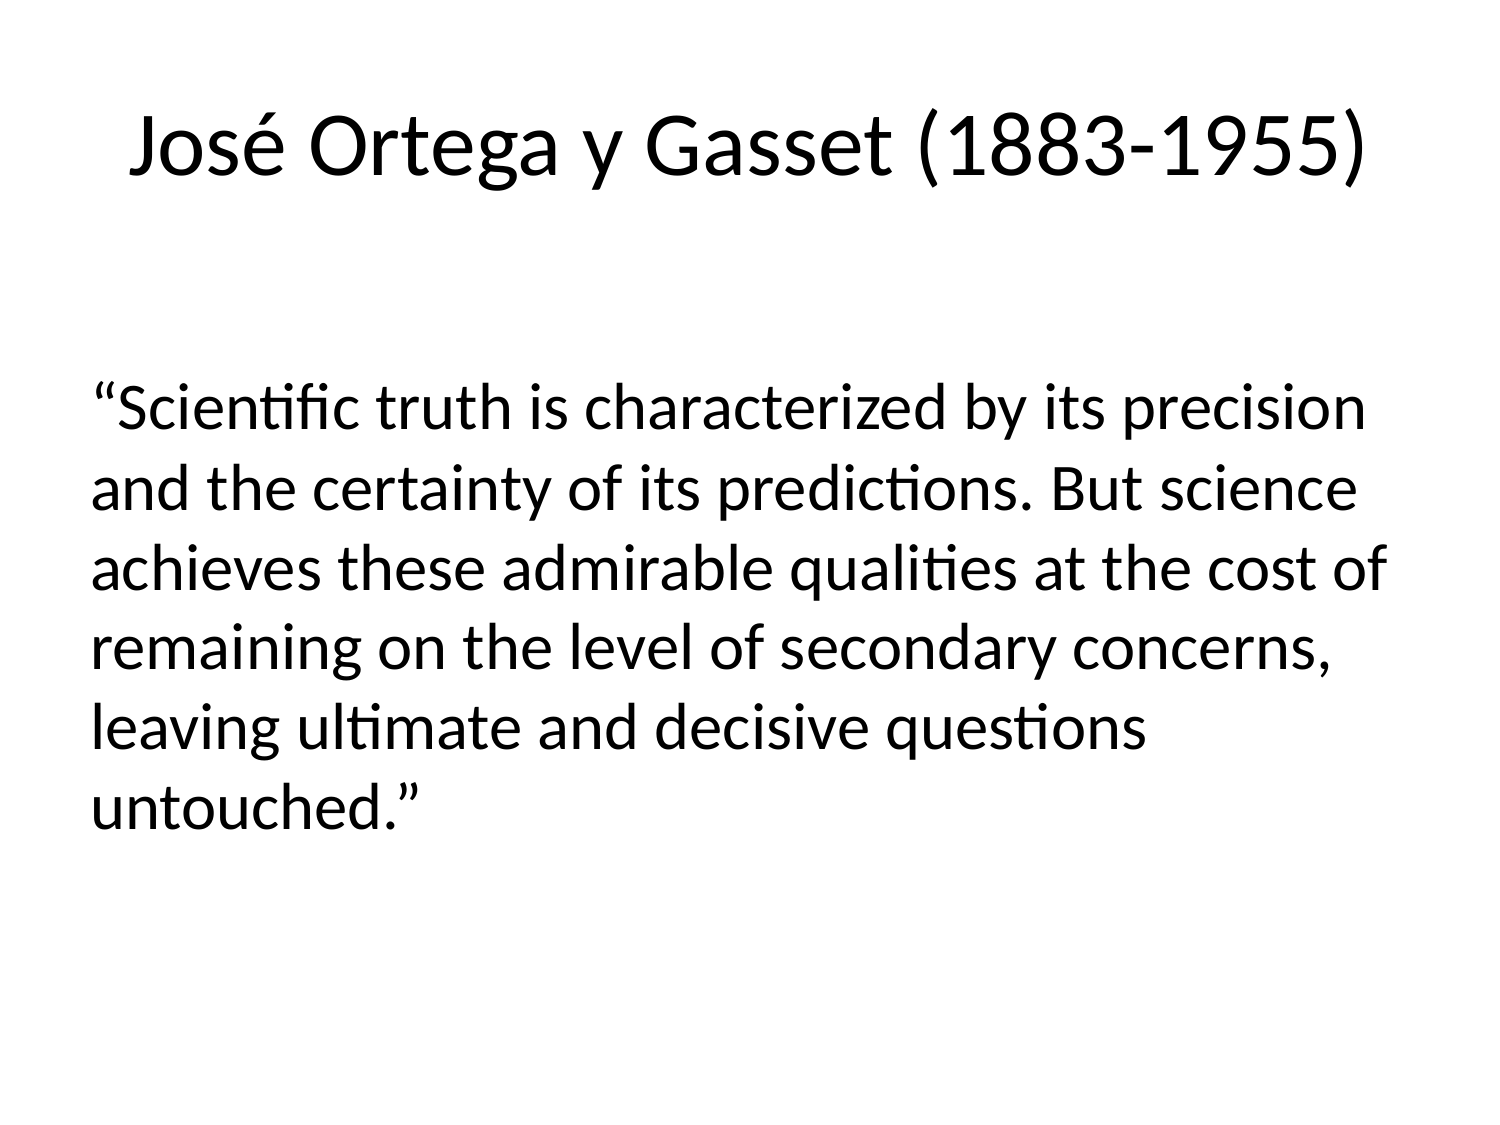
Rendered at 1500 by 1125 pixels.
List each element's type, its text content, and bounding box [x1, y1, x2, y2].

title José Ortega y Gasset (1883-1955) [75, 45, 1425, 233]
list “Scientific truth is characterized by its precision and the certainty of its predictions. But science achieves these admirable qualities at the cost of remaining on the level of secondary concerns, leaving ultimate and decisive questions untouched.” [75, 262, 1425, 1005]
